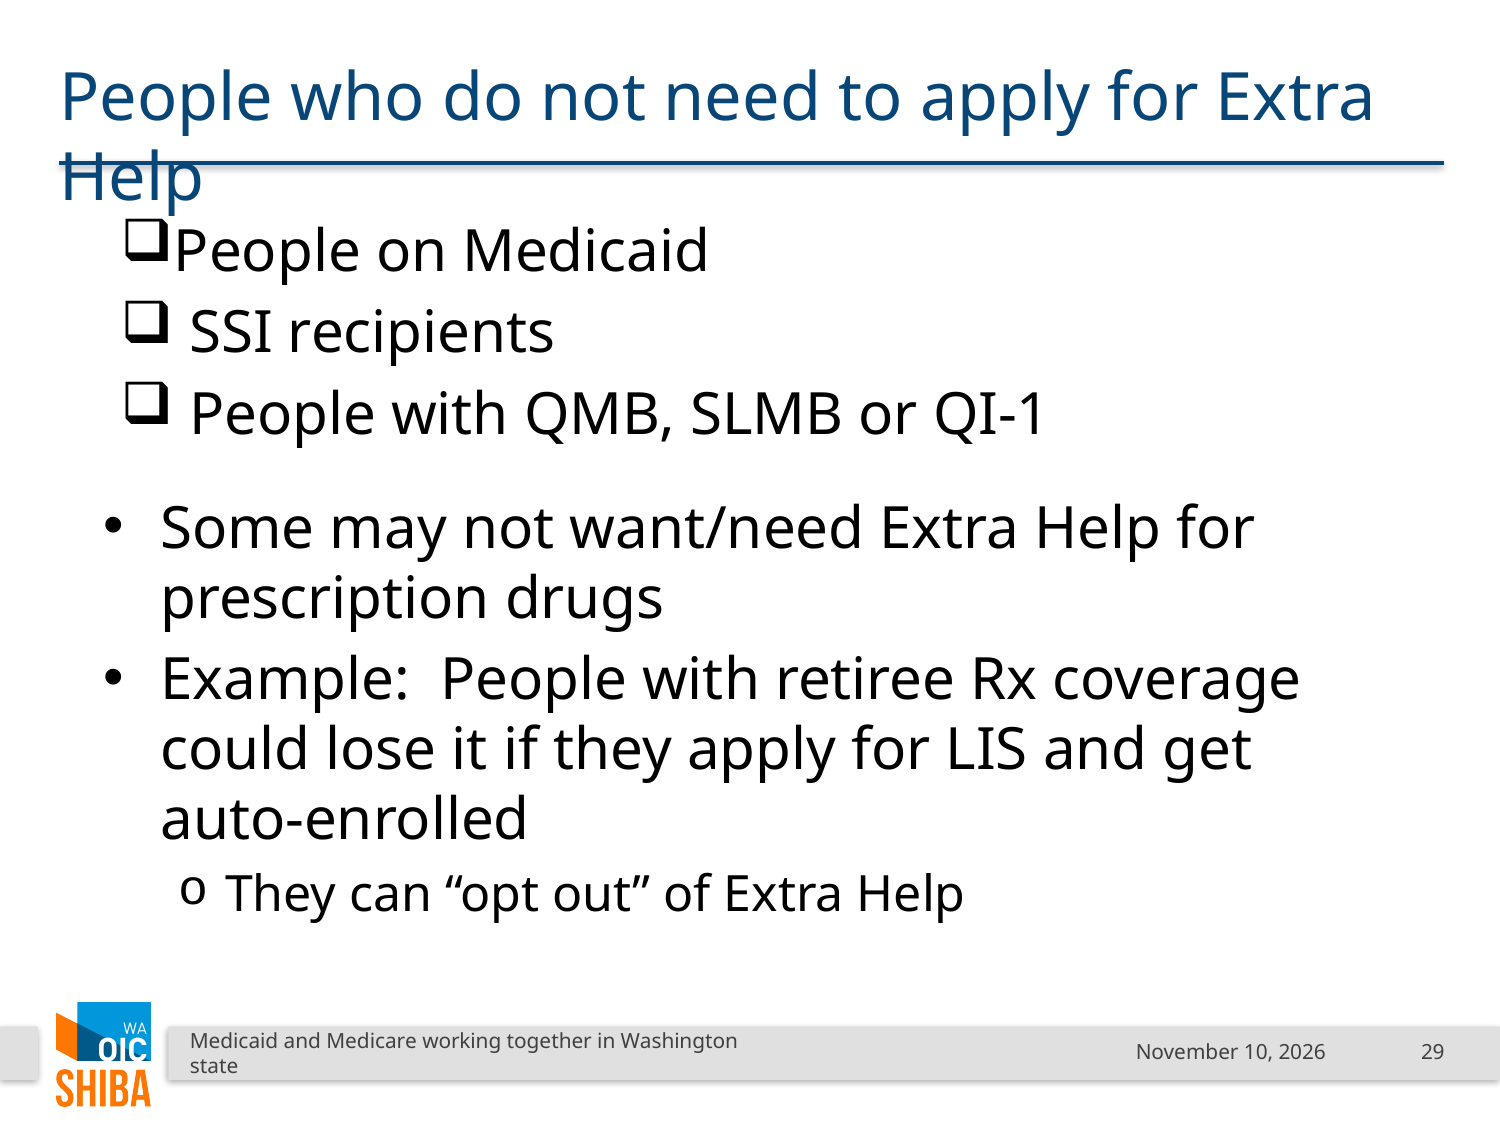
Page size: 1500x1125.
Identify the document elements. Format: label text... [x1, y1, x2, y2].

list People on Medicaid SSI recipients People with QMB, SLMB or QI-1 Some may not want/need Extra Help for prescription drugs Example: People with retiree Rx coverage could lose it if they apply for LIS and get auto-enrolled They can “opt out” of Extra Help [103, 212, 1397, 1034]
title People who do not need to apply for Extra Help [59, 53, 1469, 164]
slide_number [975, 1035, 1326, 1069]
footer Medicaid and Medicare working together in Washington state [190, 1035, 785, 1069]
picture [56, 1002, 151, 1107]
slide_number 29 [1339, 1035, 1445, 1069]
